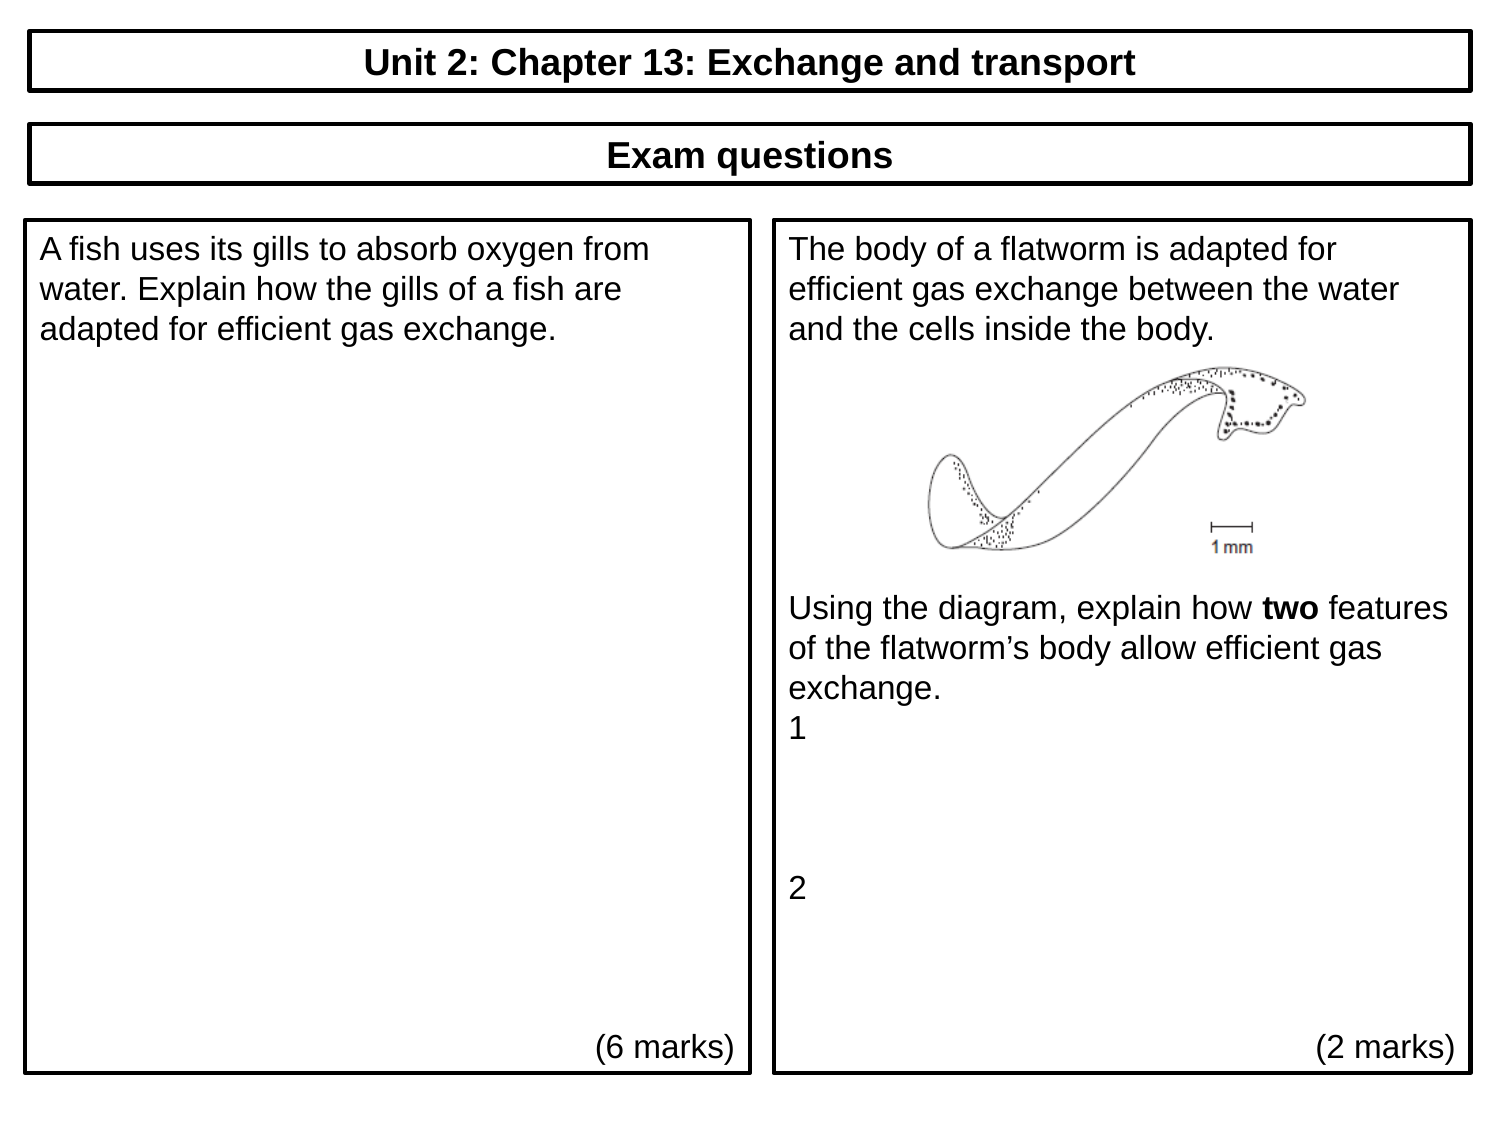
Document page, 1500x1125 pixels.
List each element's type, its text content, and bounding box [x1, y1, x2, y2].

picture [913, 349, 1318, 583]
text_box Exam questions [27, 122, 1473, 186]
text_box A fish uses its gills to absorb oxygen from water. Explain how the gills of a fish are adapted for efficient gas exchange. (6 marks) [23, 218, 752, 1075]
text_box The body of a flatworm is adapted for efficient gas exchange between the water and the cells inside the body. Using the diagram, explain how two features of the flatworm’s body allow efficient gas exchange. 1 2 (2 marks) [772, 218, 1473, 1075]
text_box Unit 2: Chapter 13: Exchange and transport [27, 29, 1473, 93]
